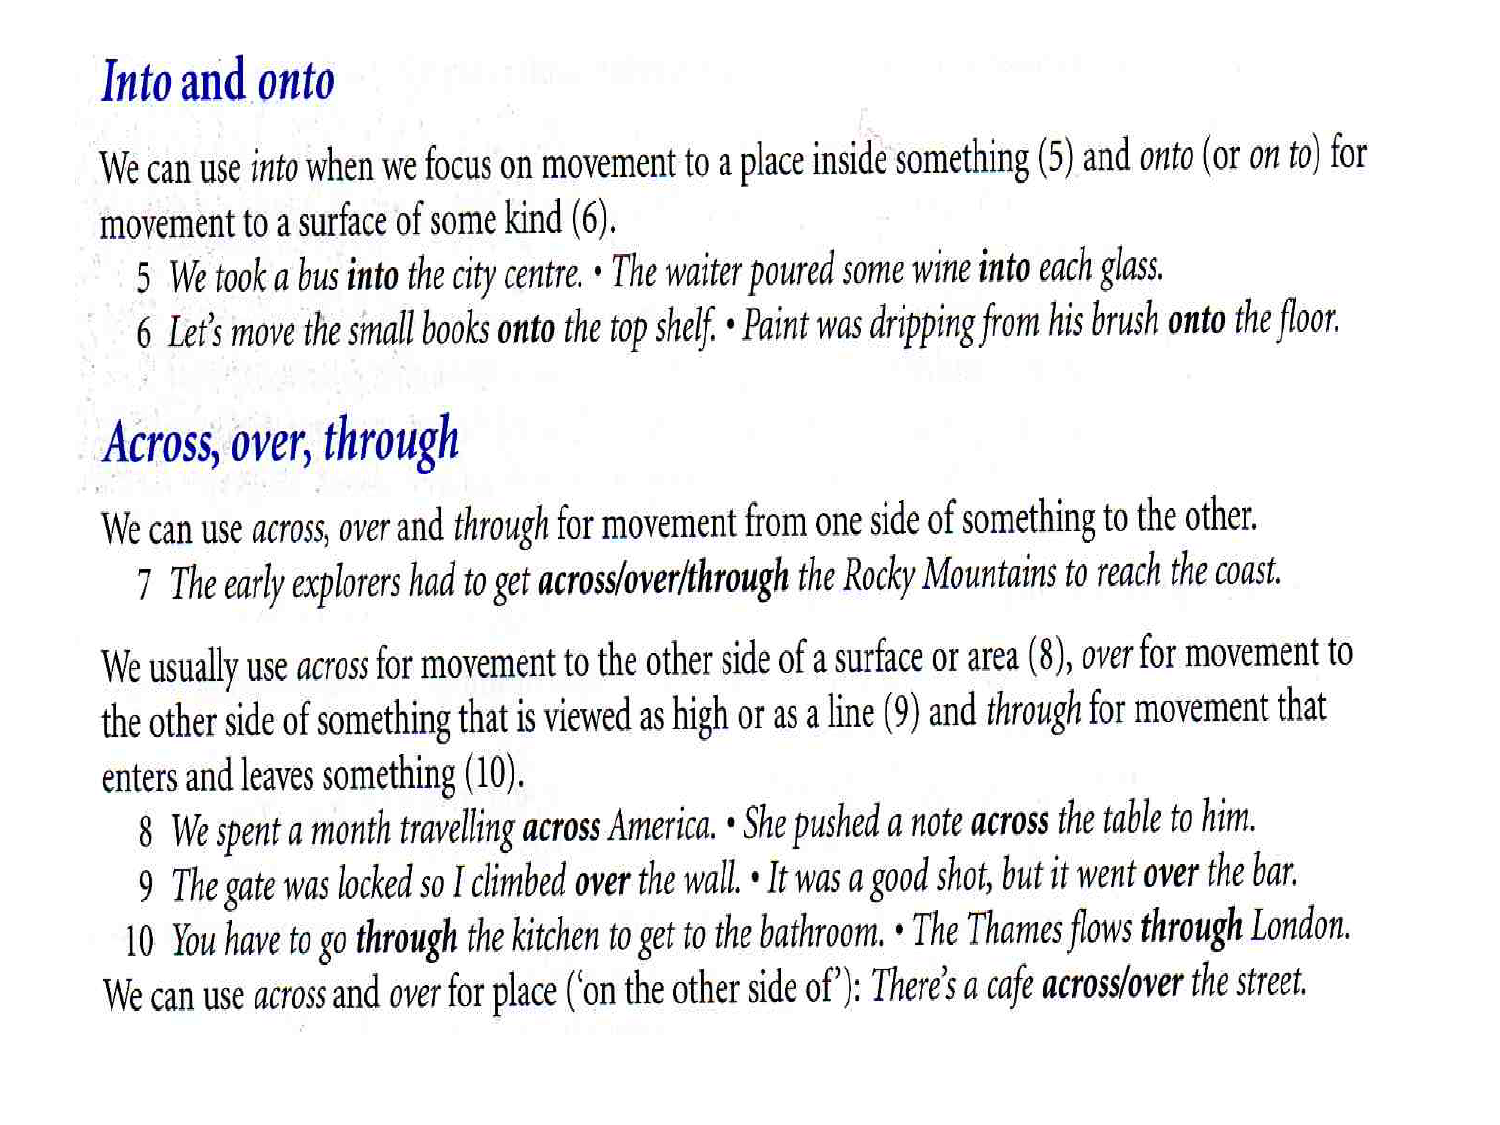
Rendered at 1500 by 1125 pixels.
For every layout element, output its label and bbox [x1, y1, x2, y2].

list [74, 54, 1426, 1036]
